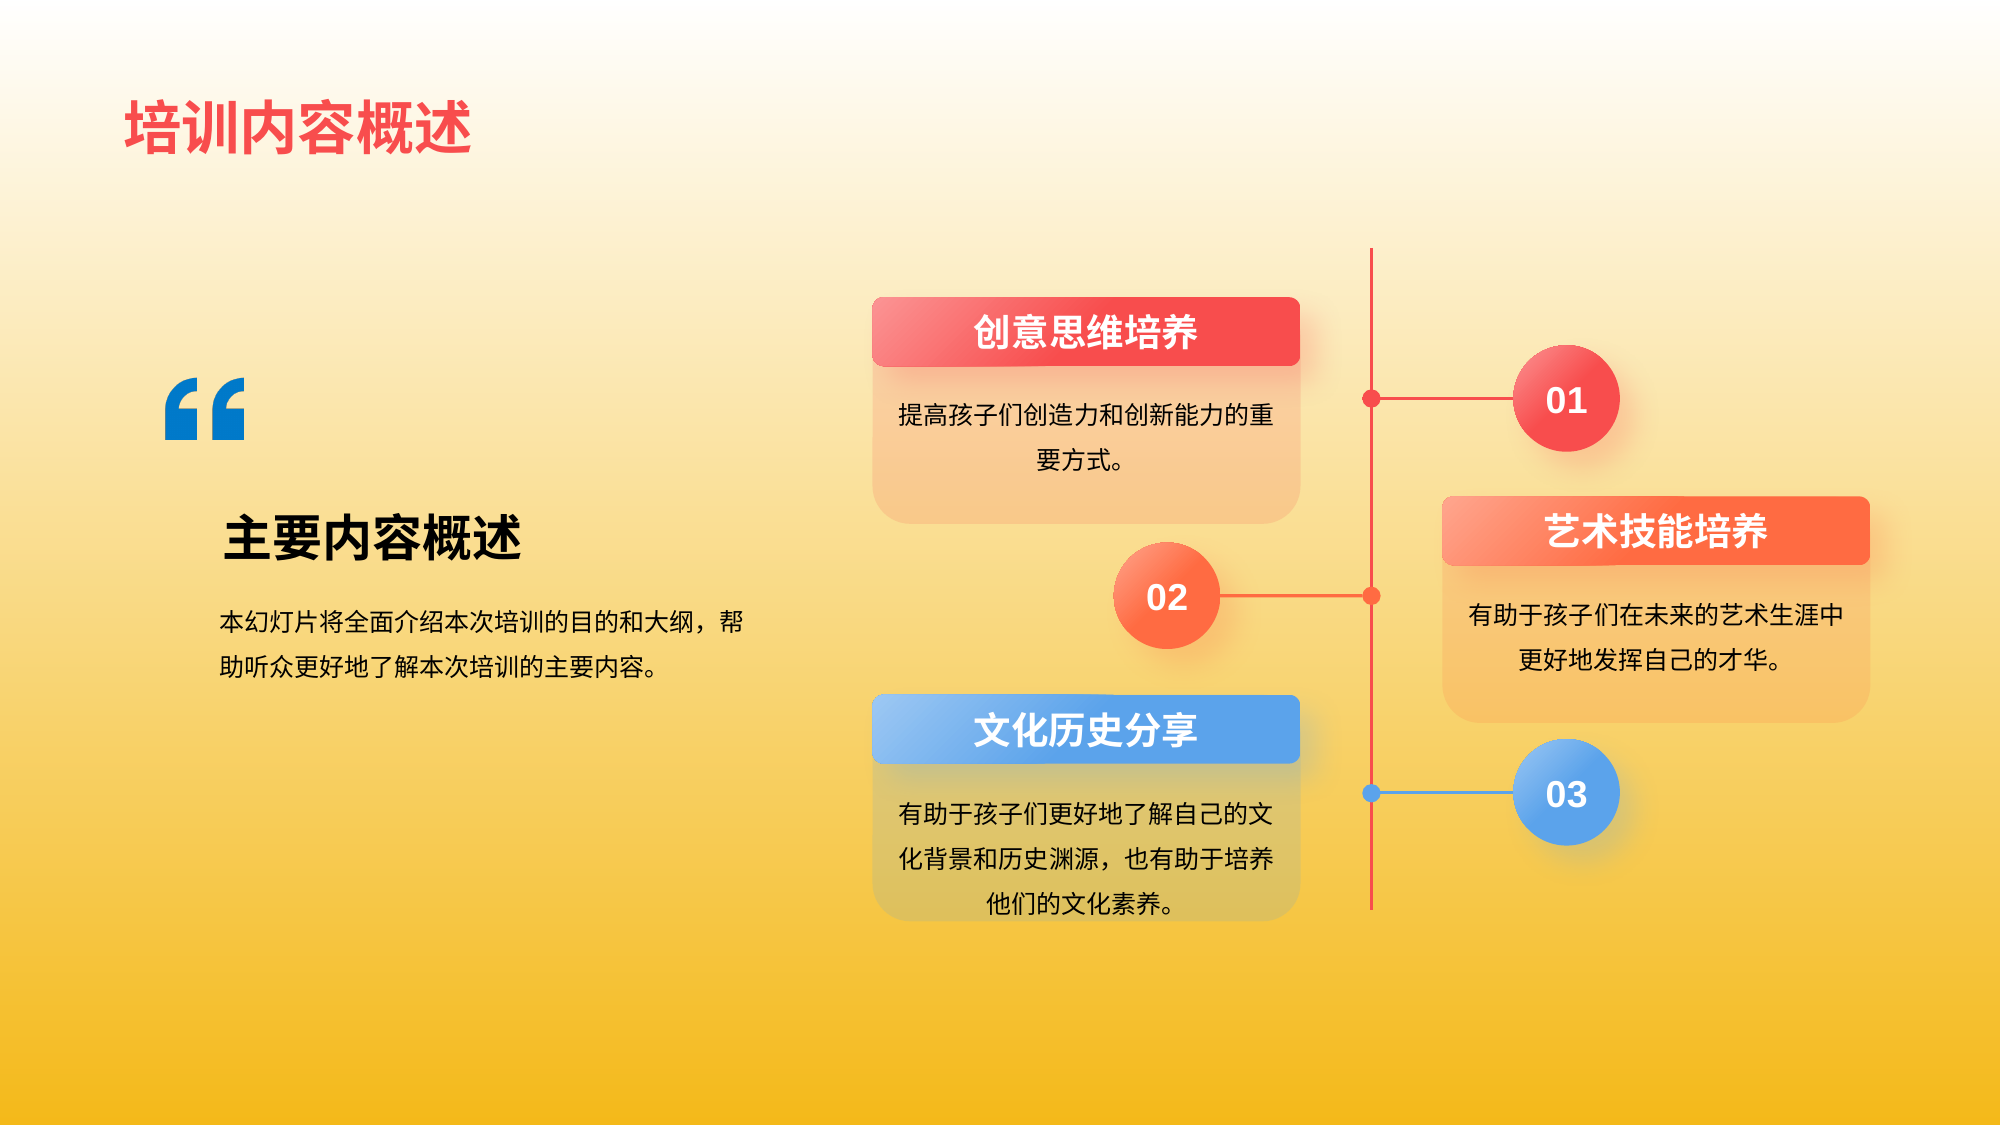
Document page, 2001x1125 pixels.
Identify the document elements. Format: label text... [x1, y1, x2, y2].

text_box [129, 247, 1871, 928]
title 培训内容 概述 [108, 0, 1890, 169]
